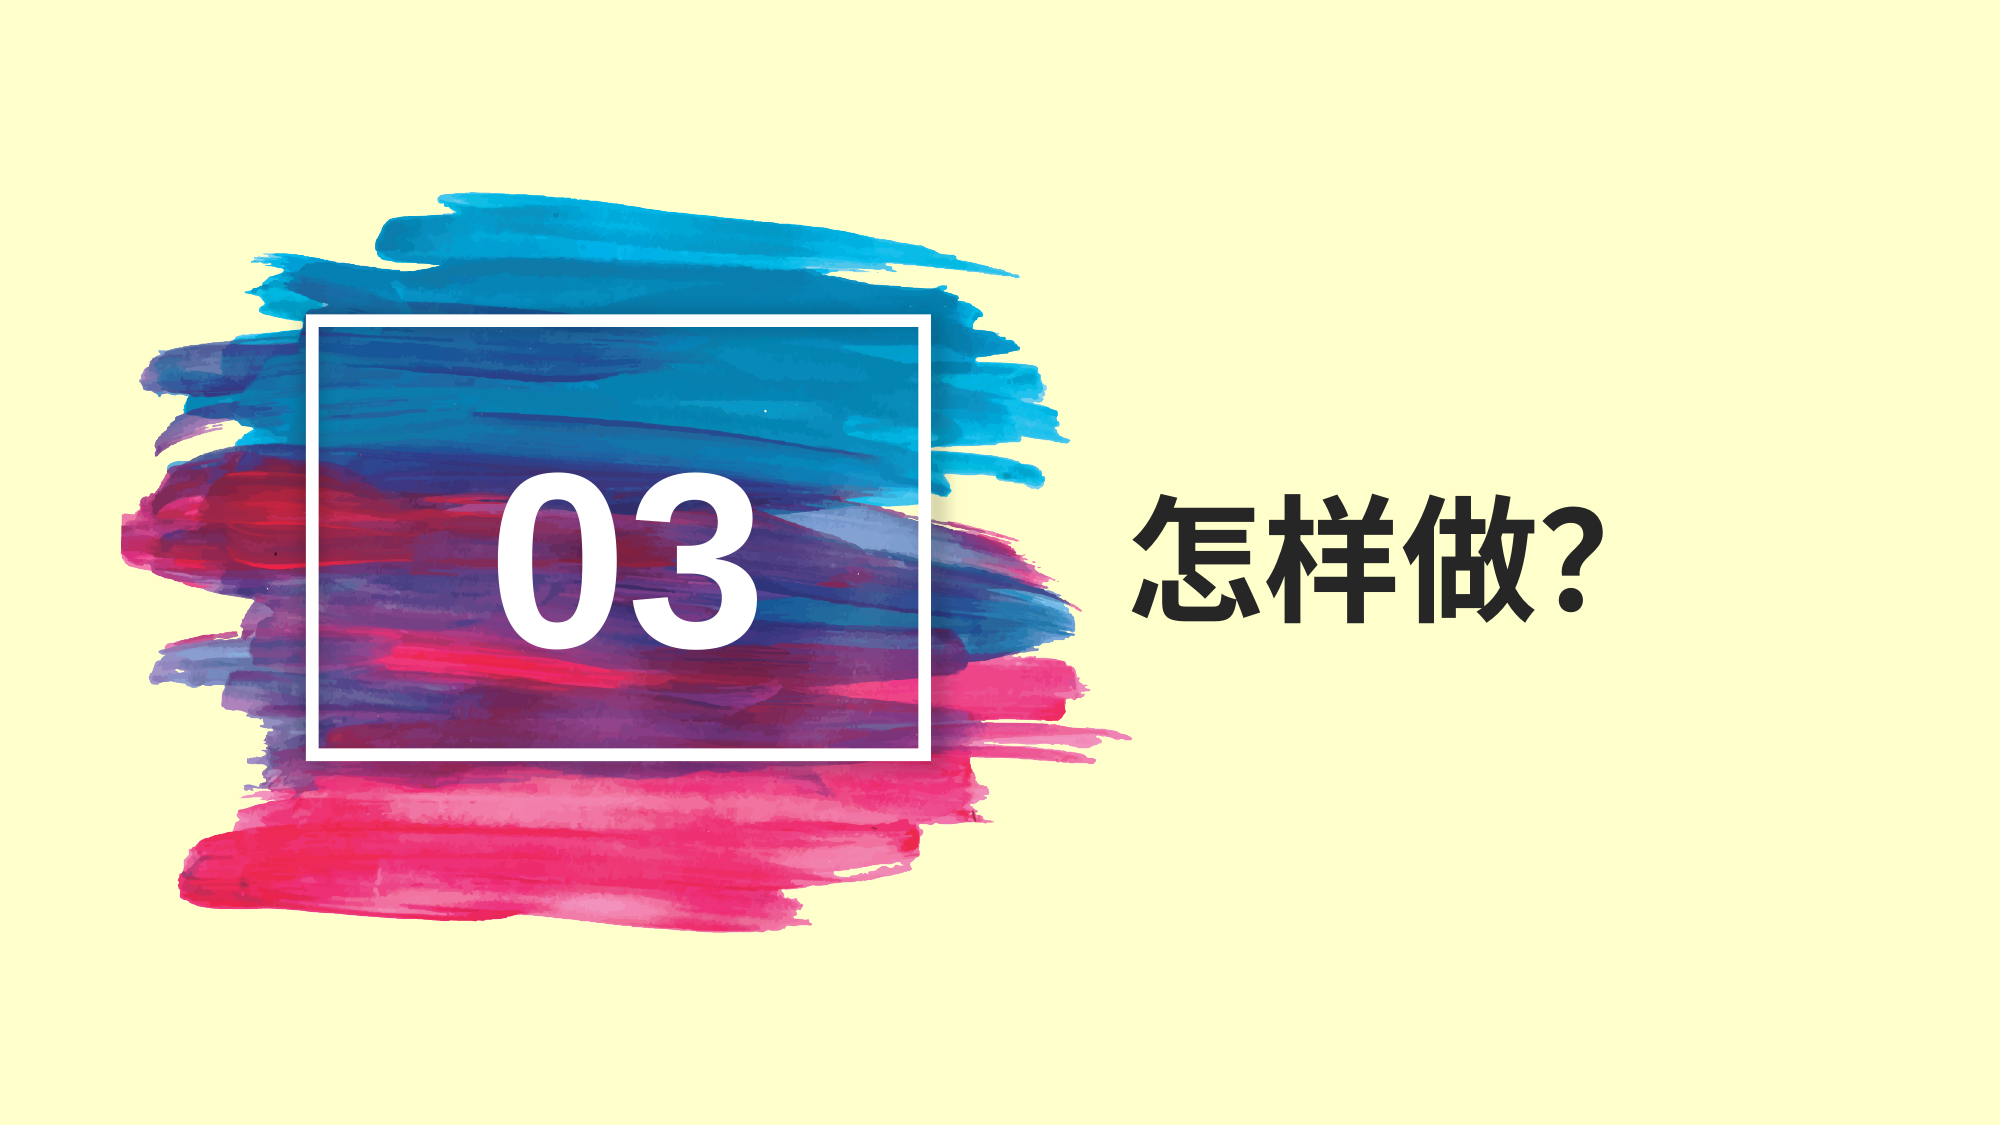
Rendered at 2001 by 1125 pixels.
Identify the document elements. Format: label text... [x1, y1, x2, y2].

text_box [120, 192, 1132, 933]
text_box 怎样做？ [1132, 434, 1922, 647]
